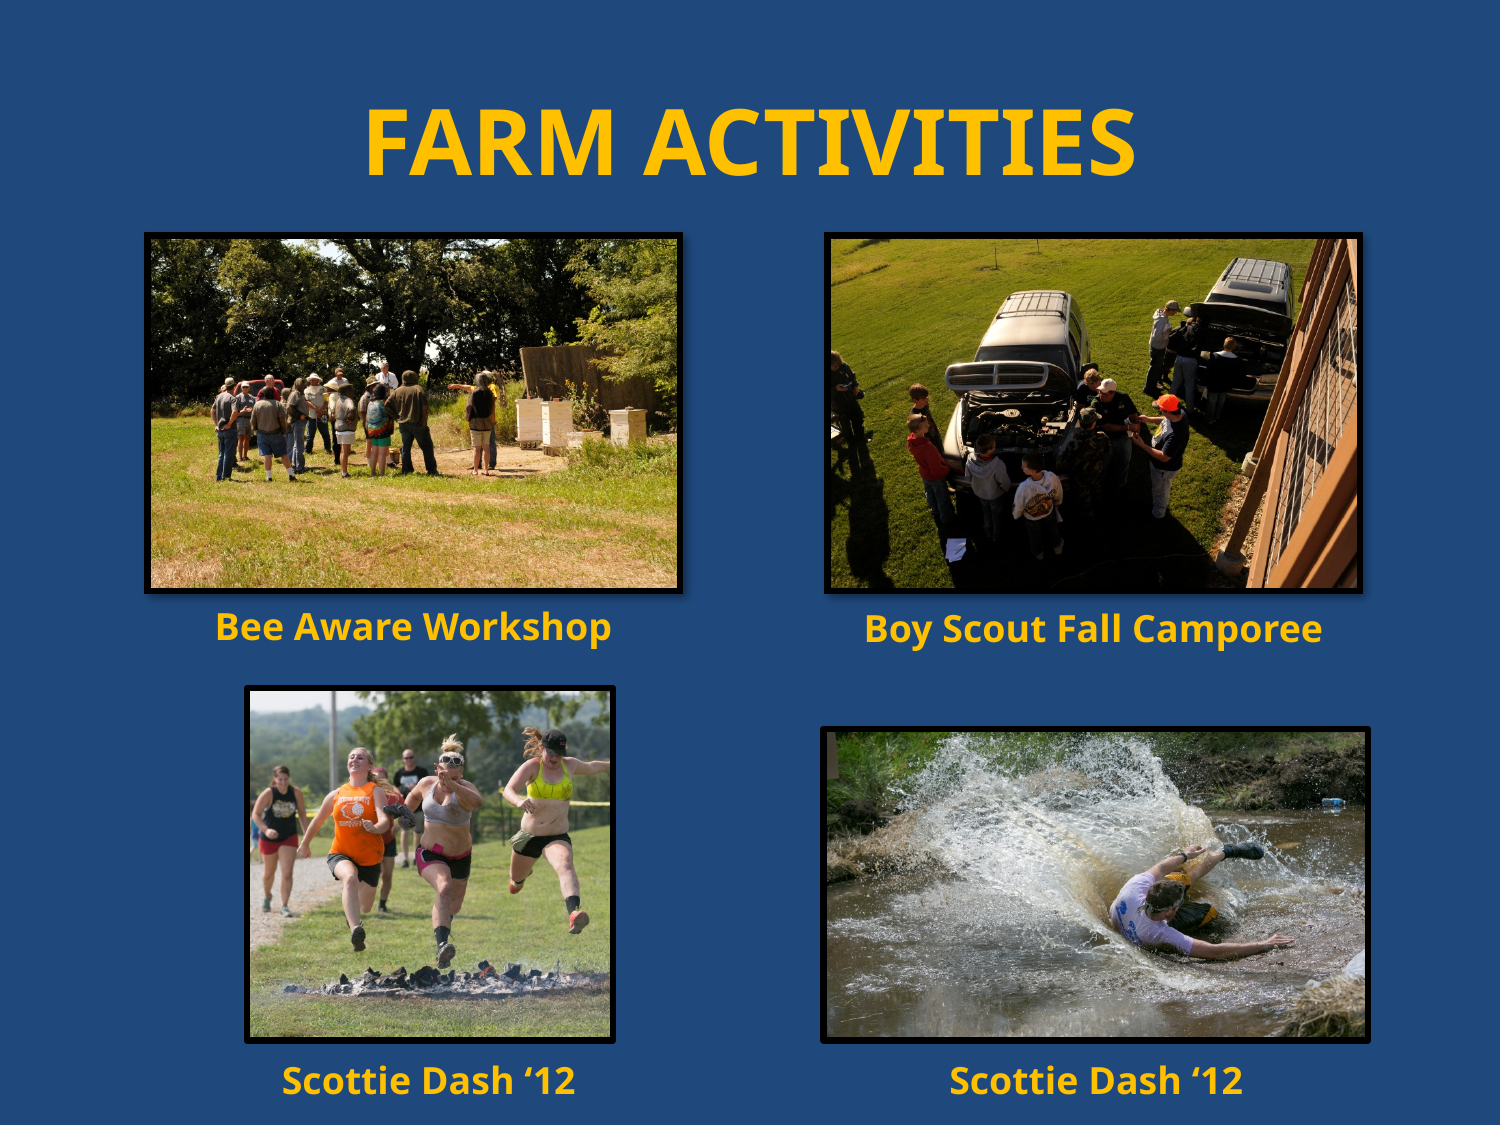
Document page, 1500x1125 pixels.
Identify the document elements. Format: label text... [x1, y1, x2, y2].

picture [150, 237, 677, 588]
picture [249, 691, 611, 1038]
text_box Scottie Dash ‘12 [150, 1049, 708, 1110]
picture [830, 237, 1358, 588]
text_box Scottie Dash ‘12 [840, 1049, 1353, 1110]
text_box Bee Aware Workshop [119, 595, 708, 656]
title FARM ACTIVITIES [75, 45, 1425, 233]
text_box Boy Scout Fall Camporee [837, 597, 1350, 657]
picture [826, 731, 1365, 1038]
